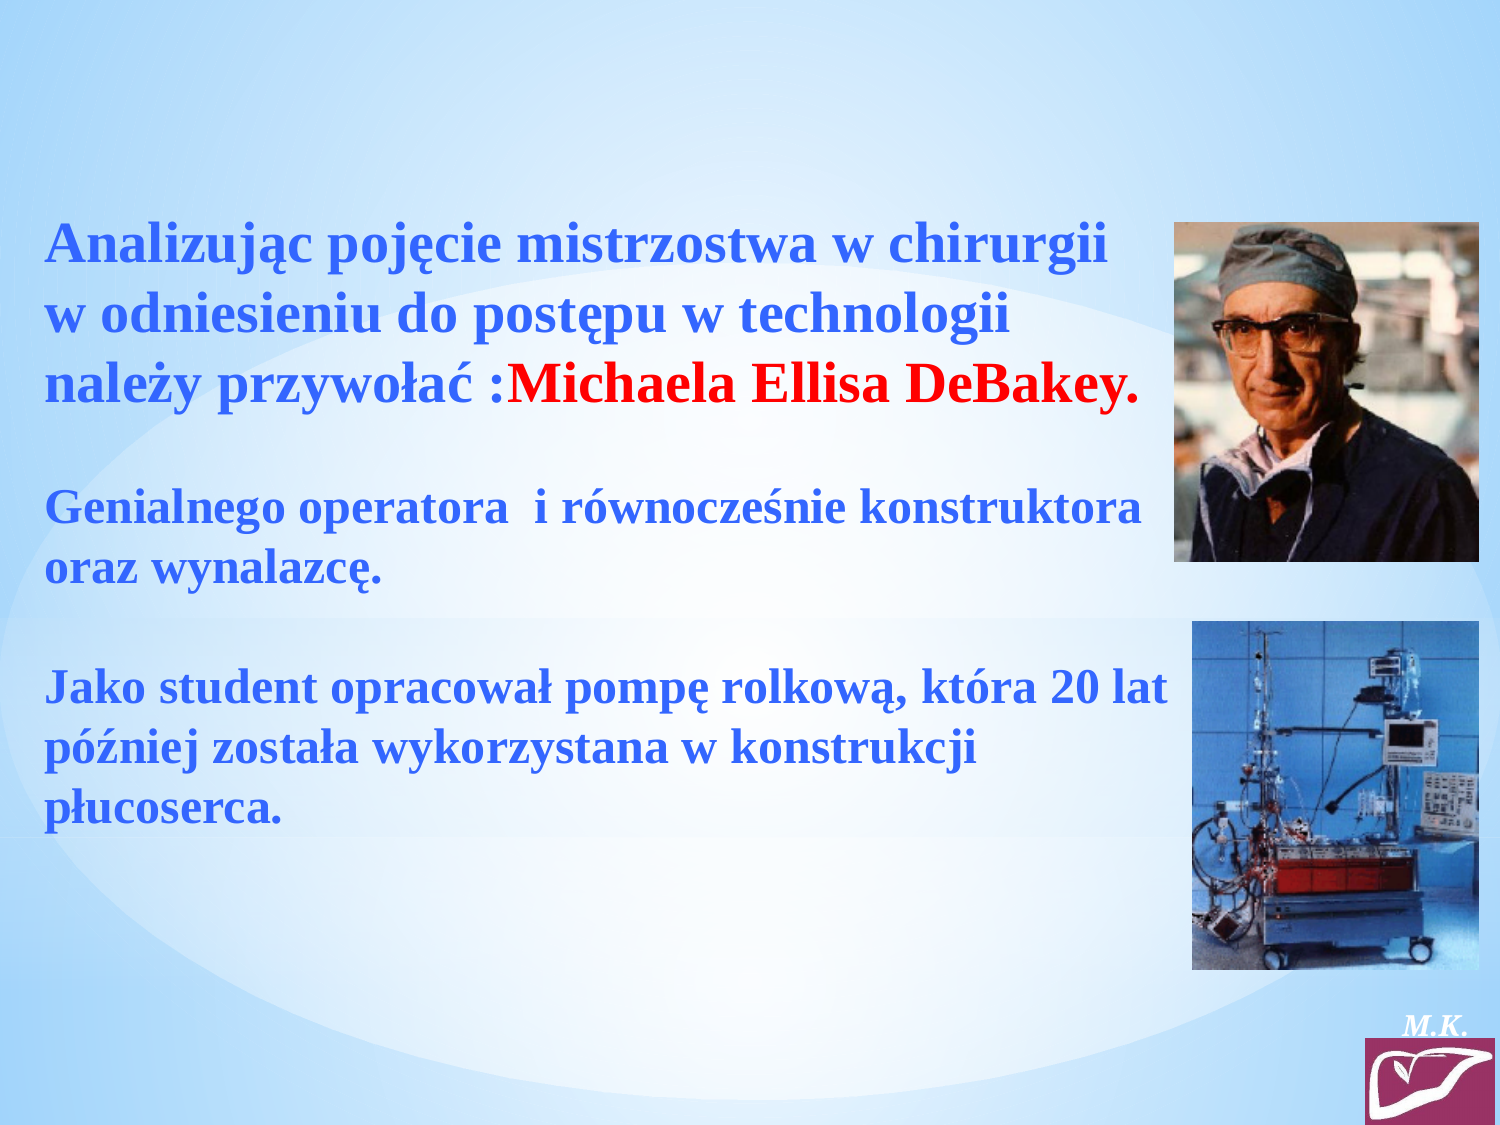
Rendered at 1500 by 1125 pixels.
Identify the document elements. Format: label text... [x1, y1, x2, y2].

picture [1174, 222, 1479, 562]
text_box Analizując pojęcie mistrzostwa w chirurgii w odniesieniu do postępu w technologii należy przywołać :Michaela Ellisa DeBakey. Genialnego operatora i równocześnie konstruktora oraz wynalazcę. Jako student opracował pompę rolkową, która 20 lat później została wykorzystana w konstrukcji płucoserca. [29, 196, 1199, 961]
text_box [1365, 999, 1495, 1125]
picture [1192, 621, 1479, 971]
